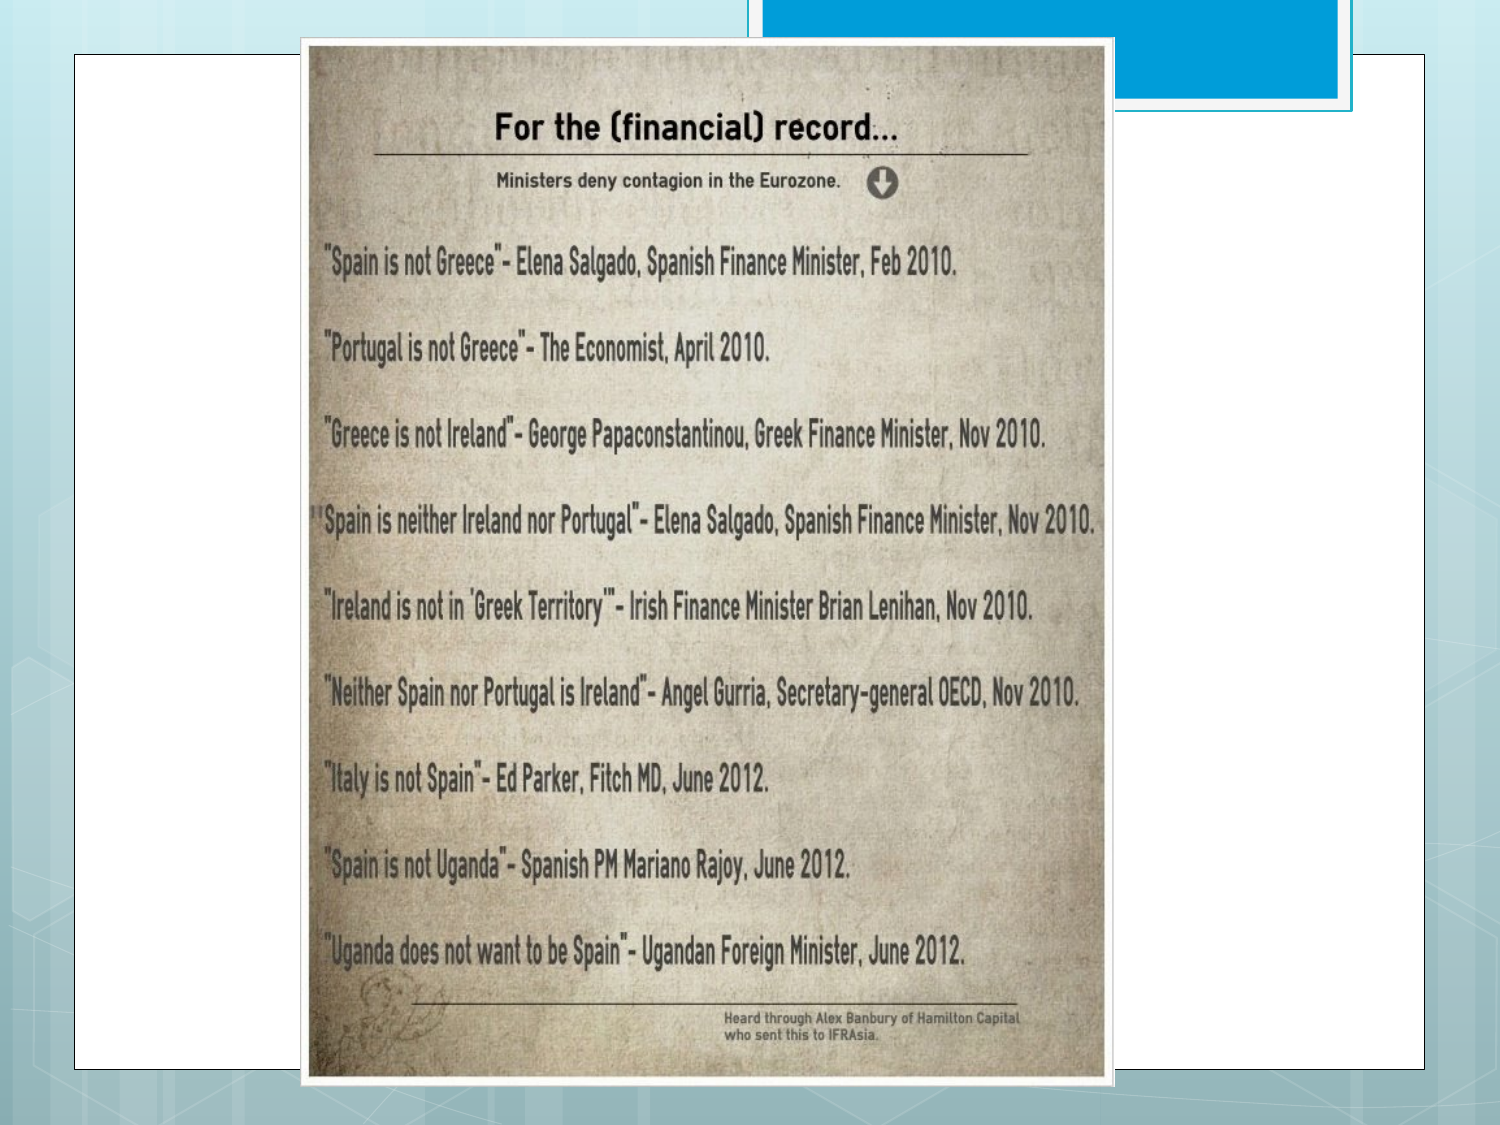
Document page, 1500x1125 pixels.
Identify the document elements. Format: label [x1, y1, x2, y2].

picture [299, 37, 1115, 1087]
